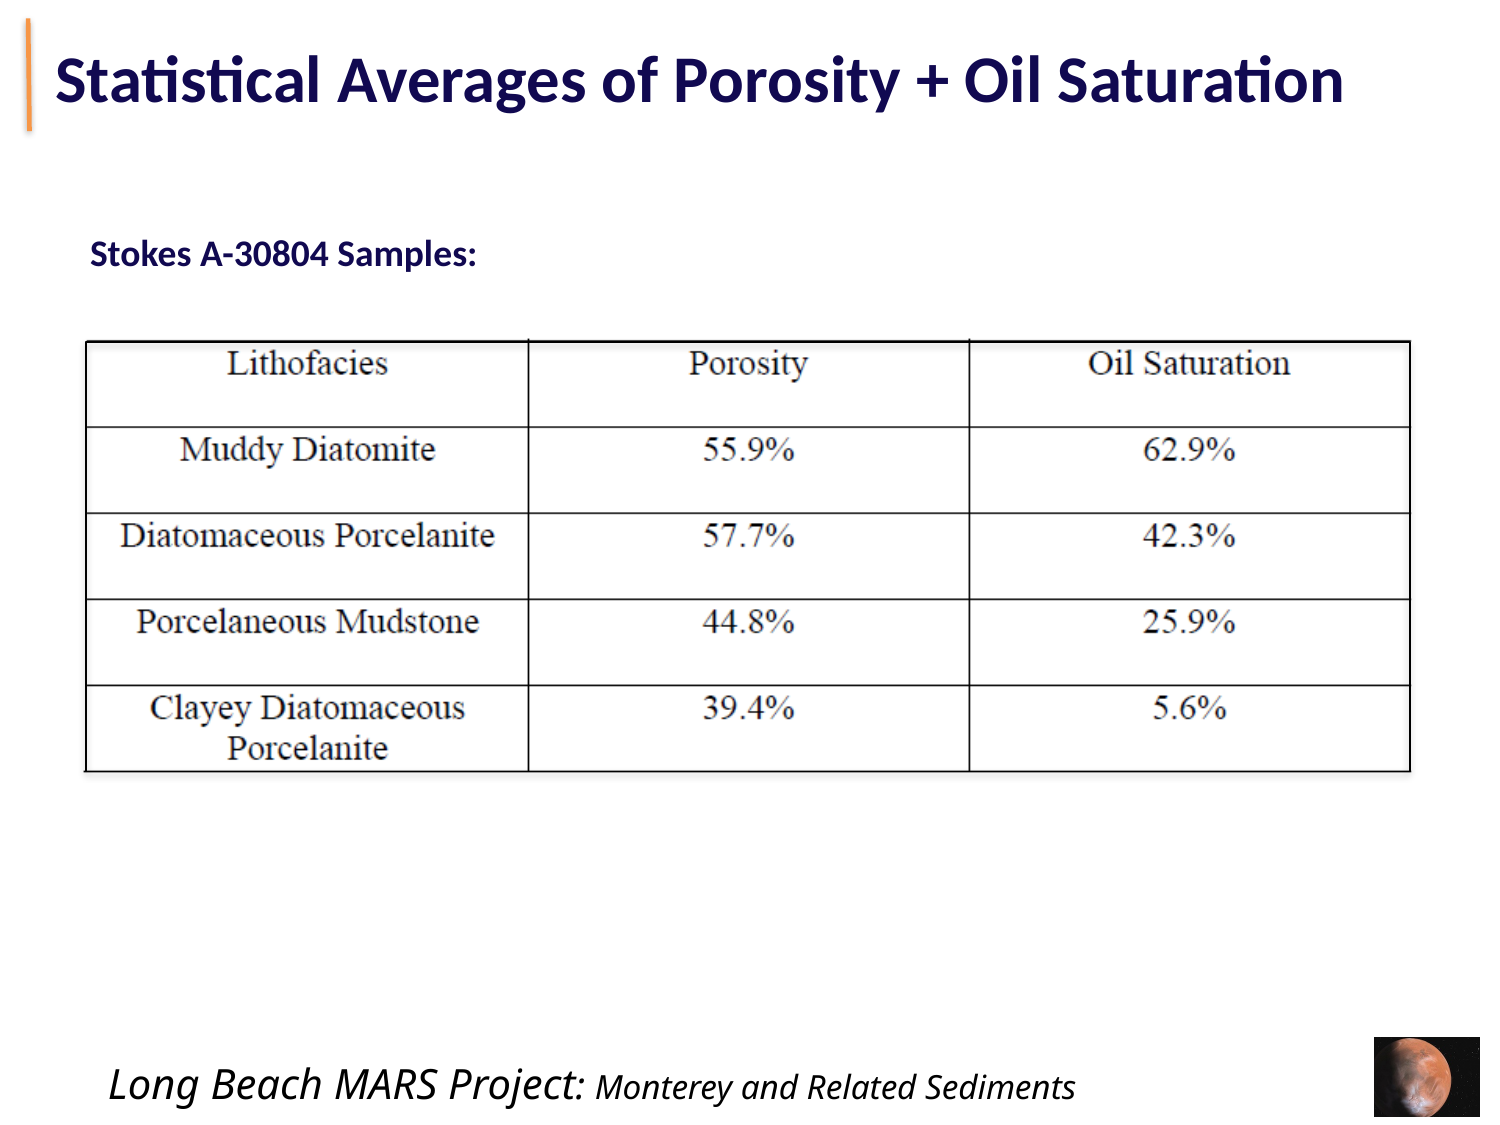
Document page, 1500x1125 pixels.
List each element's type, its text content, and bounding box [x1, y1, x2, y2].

text_box Stokes A-30804 Samples: [75, 221, 493, 281]
picture [73, 317, 1427, 808]
picture [1374, 1037, 1480, 1117]
text_box Statistical Averages of Porosity + Oil Saturation [40, 28, 1411, 124]
